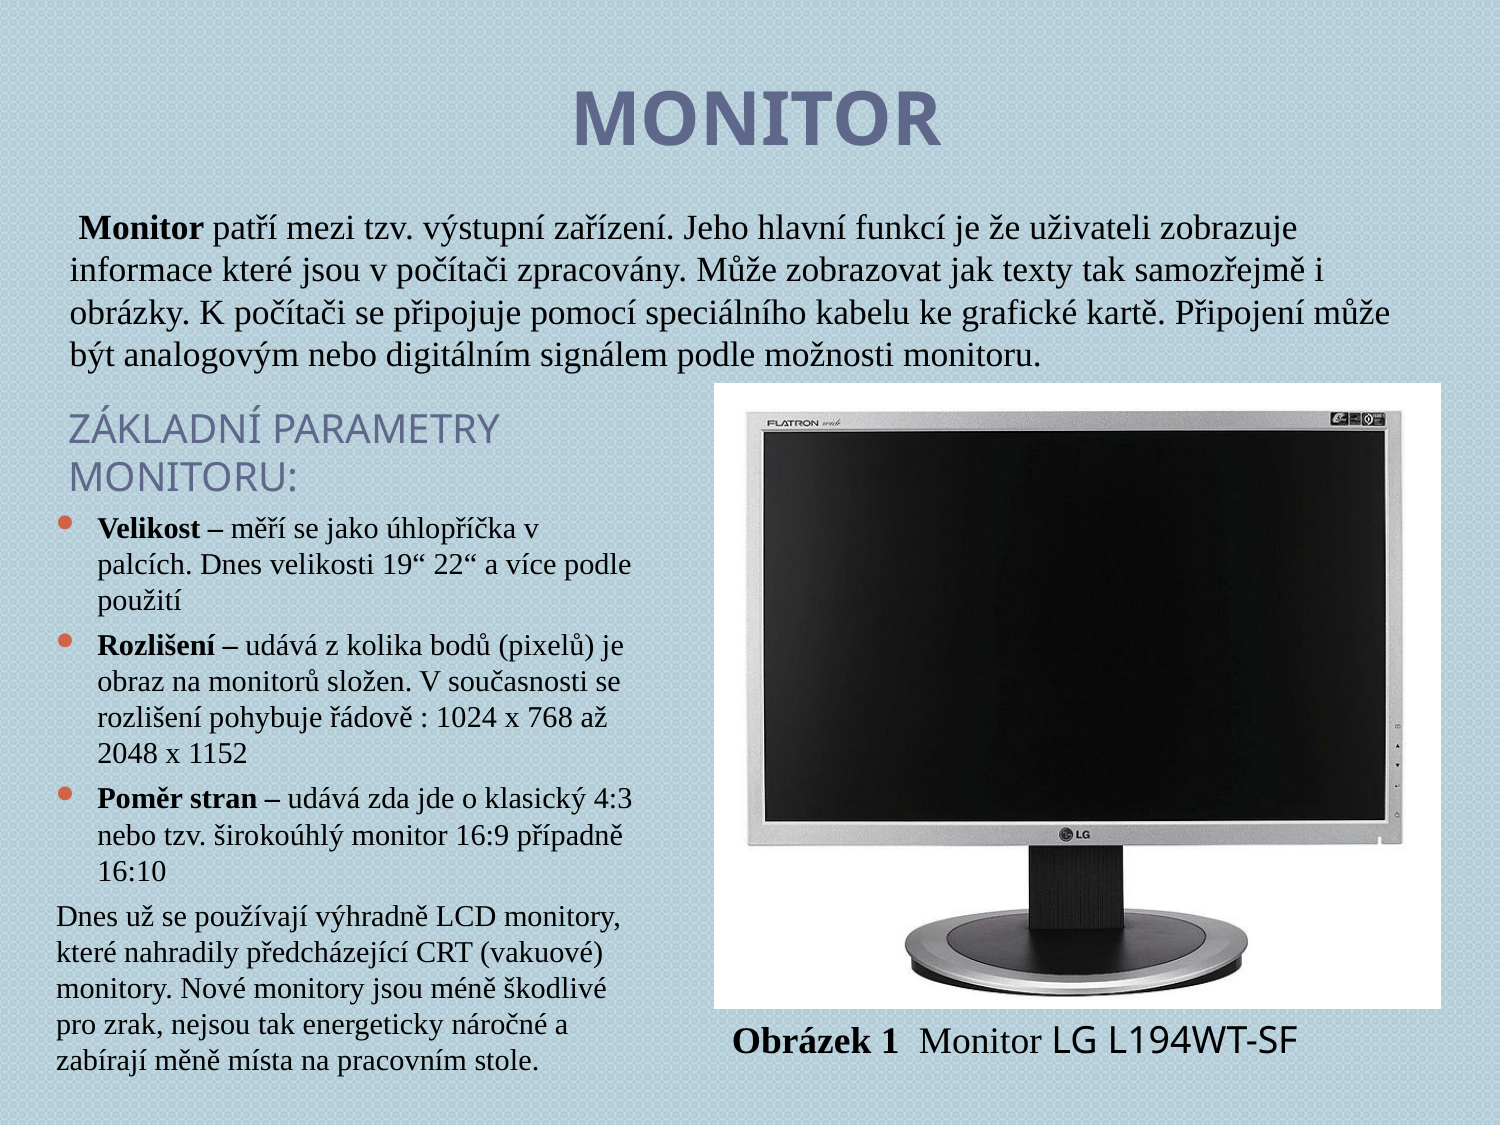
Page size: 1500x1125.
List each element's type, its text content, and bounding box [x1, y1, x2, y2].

list Základní parametry monitoru: Velikost – měří se jako úhlopříčka v palcích. Dnes velikosti 19“ 22“ a více podle použití Rozlišení – udává z kolika bodů (pixelů) je obraz na monitorů složen. V současnosti se rozlišení pohybuje řádově : 1024 x 768 až 2048 x 1152 Poměr stran – udává zda jde o klasický 4:3 nebo tzv. širokoúhlý monitor 16:9 případně 16:10 Dnes už se používají výhradně LCD monitory, které nahradily předcházející CRT (vakuové) monitory. Nové monitory jsou méně škodlivé pro zrak, nejsou tak energeticky náročné a zabírají měně místa na pracovním stole. [41, 395, 649, 1086]
text_box Obrázek 1 Monitor LG L194WT-SF [717, 1018, 1441, 1069]
text_box Monitor patří mezi tzv. výstupní zařízení. Jeho hlavní funkcí je že uživateli zobrazuje informace které jsou v počítači zpracovány. Může zobrazovat jak texty tak samozřejmě i obrázky. K počítači se připojuje pomocí speciálního kabelu ke grafické kartě. Připojení může být analogovým nebo digitálním signálem podle možnosti monitoru. [41, 196, 1459, 384]
title Monitor [64, 66, 1447, 169]
picture [714, 383, 1441, 1009]
